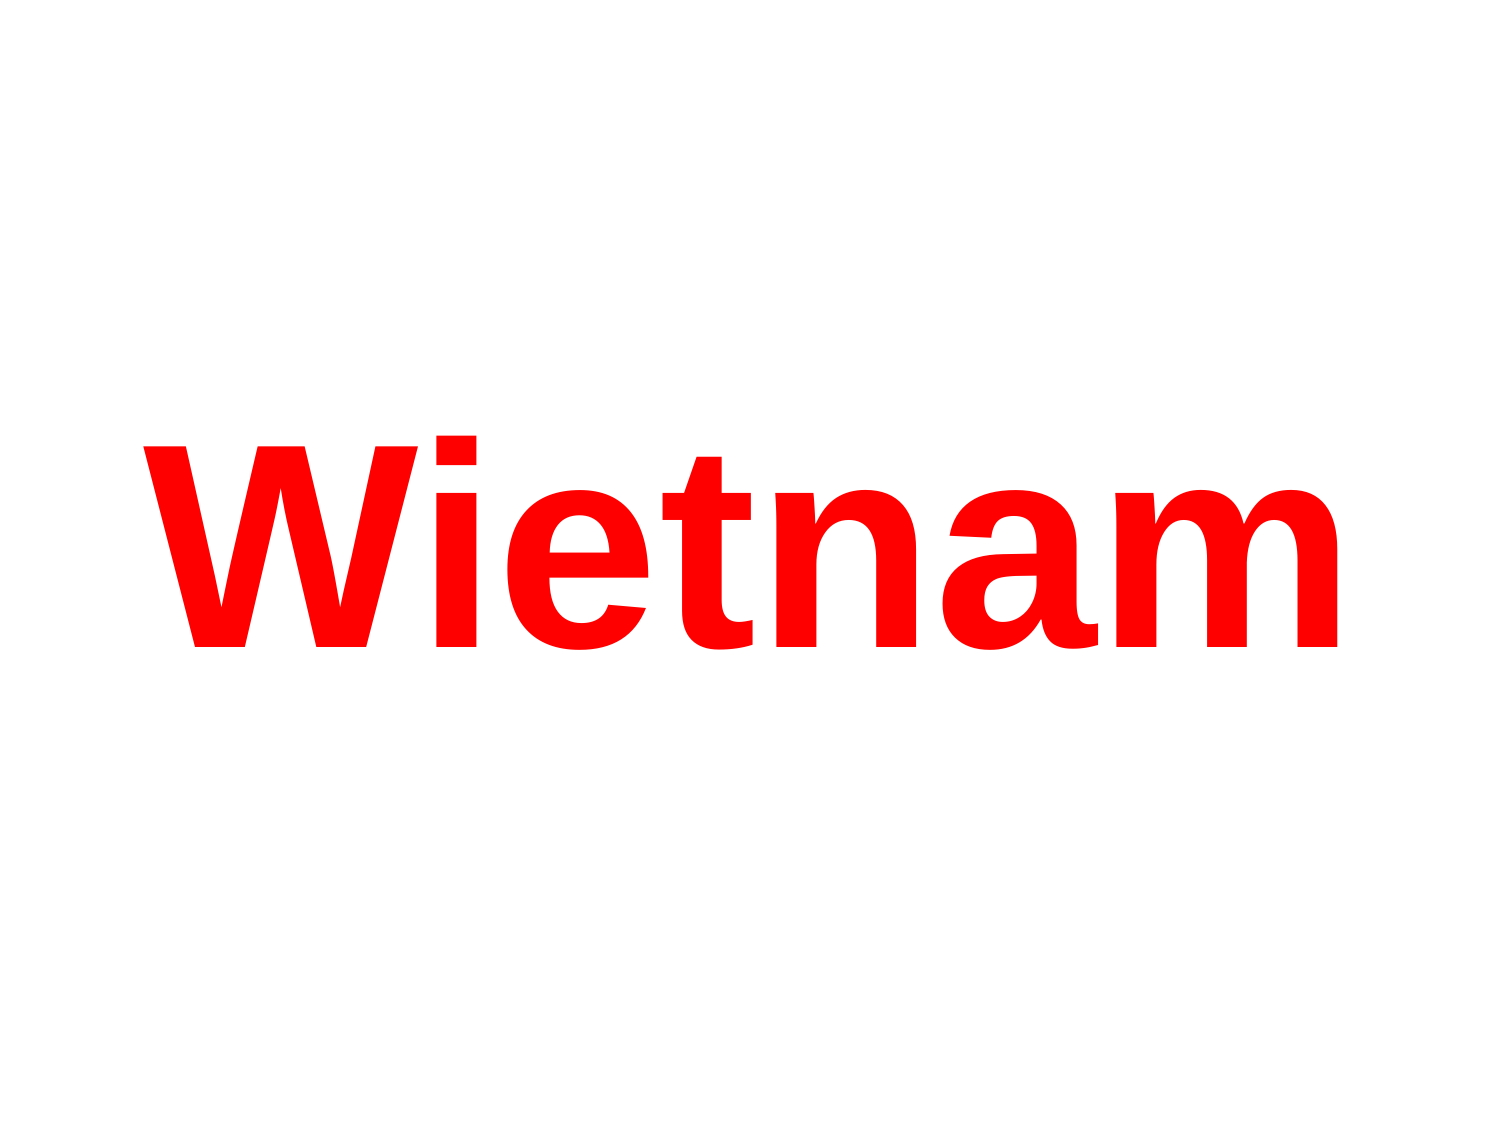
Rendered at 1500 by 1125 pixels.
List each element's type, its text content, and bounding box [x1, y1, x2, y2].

title Wietnam [0, 324, 1500, 738]
